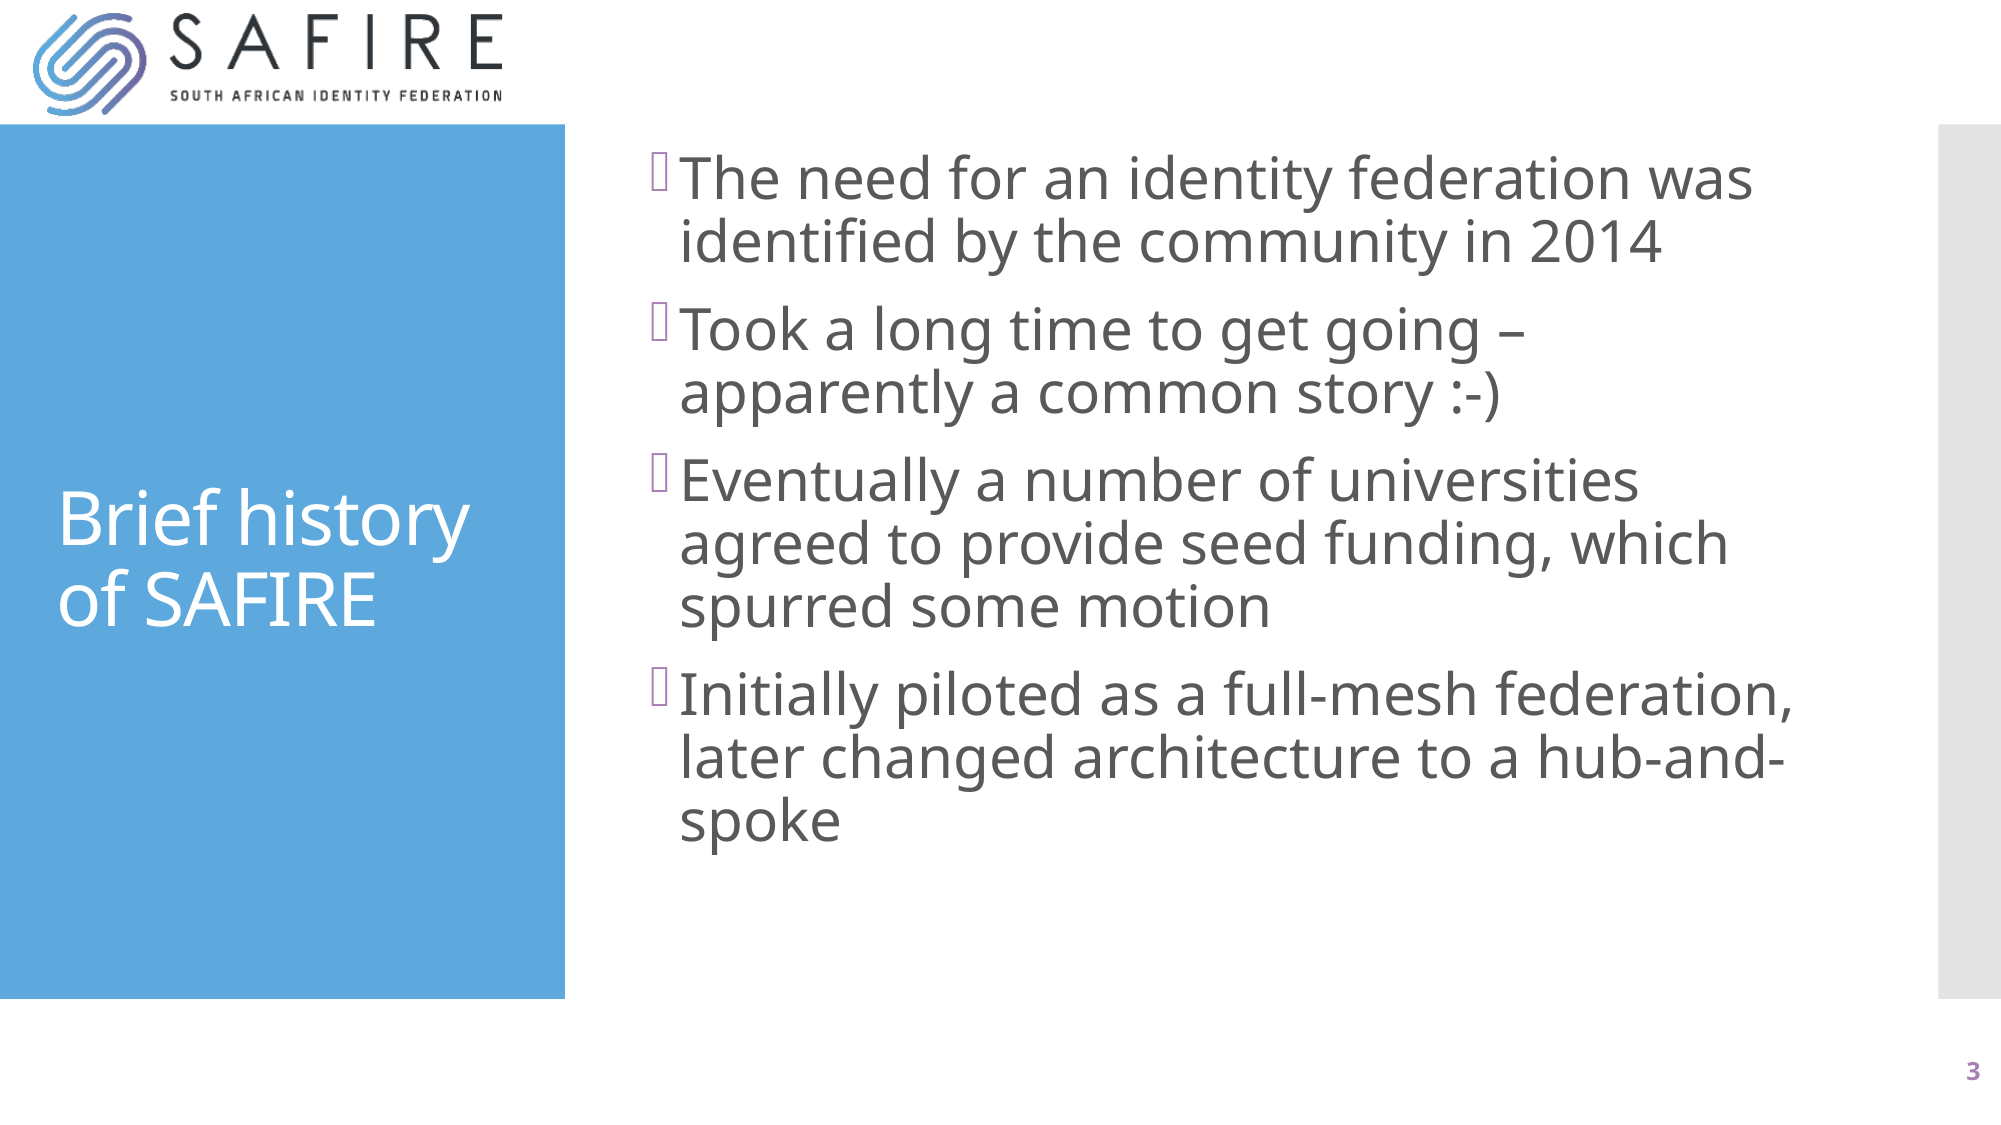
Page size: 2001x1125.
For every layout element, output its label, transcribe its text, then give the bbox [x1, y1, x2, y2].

list The need for an identity federation was identified by the community in 2014 Took a long time to get going – apparently a common story :-) Eventually a number of universities agreed to provide seed funding, which spurred some motion Initially piloted as a full-mesh federation, later changed architecture to a hub-and-spoke [634, 141, 1835, 982]
title Brief history of SAFIRE [41, 184, 525, 940]
slide_number 3 [1744, 1042, 1996, 1103]
picture [21, 10, 515, 119]
